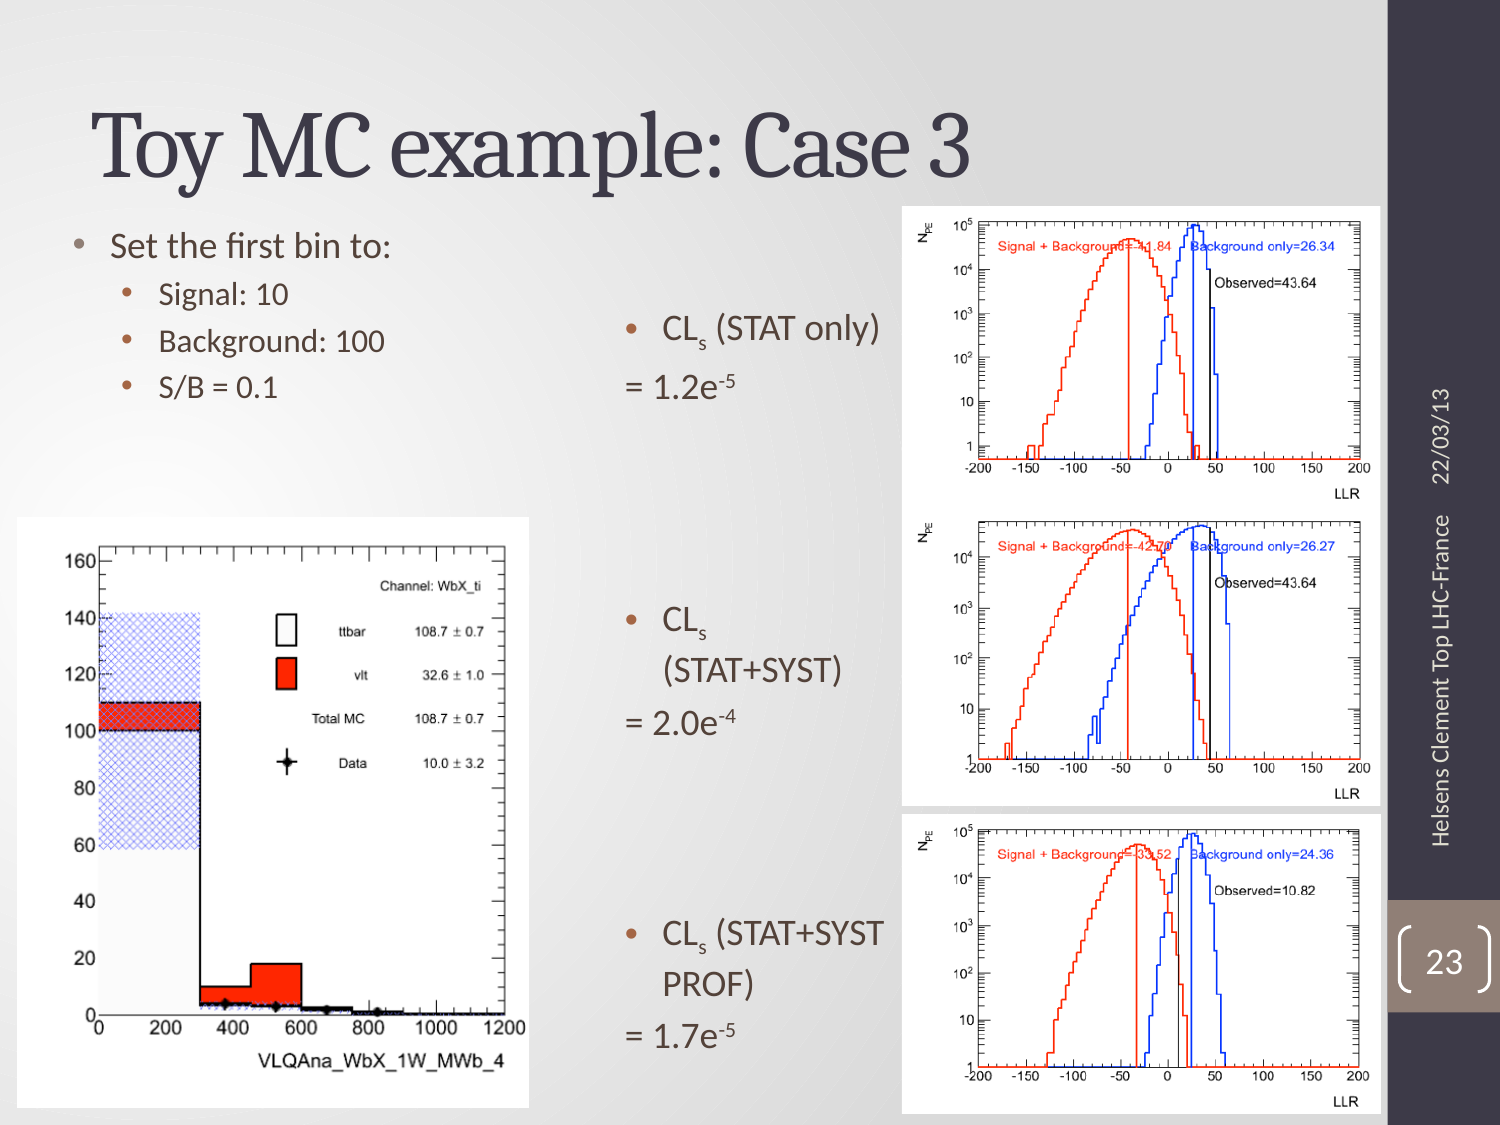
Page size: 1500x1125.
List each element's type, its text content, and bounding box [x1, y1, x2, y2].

picture [901, 813, 1382, 1114]
title Toy MC example: Case 3 [75, 45, 1325, 233]
footer Helsens Clement Top LHC-France [1408, 500, 1469, 889]
picture [16, 517, 530, 1109]
picture [901, 206, 1381, 806]
text_box Set the first bin to: Signal: 10 Background: 100 S/B = 0.1 [38, 213, 487, 461]
list CLs (STAT only) = 1.2e-5 CLs (STAT+SYST) = 2.0e-4 CLs (STAT+SYST PROF) = 1.7e-5 [542, 295, 900, 1084]
slide_number 23 [1397, 925, 1492, 994]
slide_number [1408, 100, 1469, 500]
